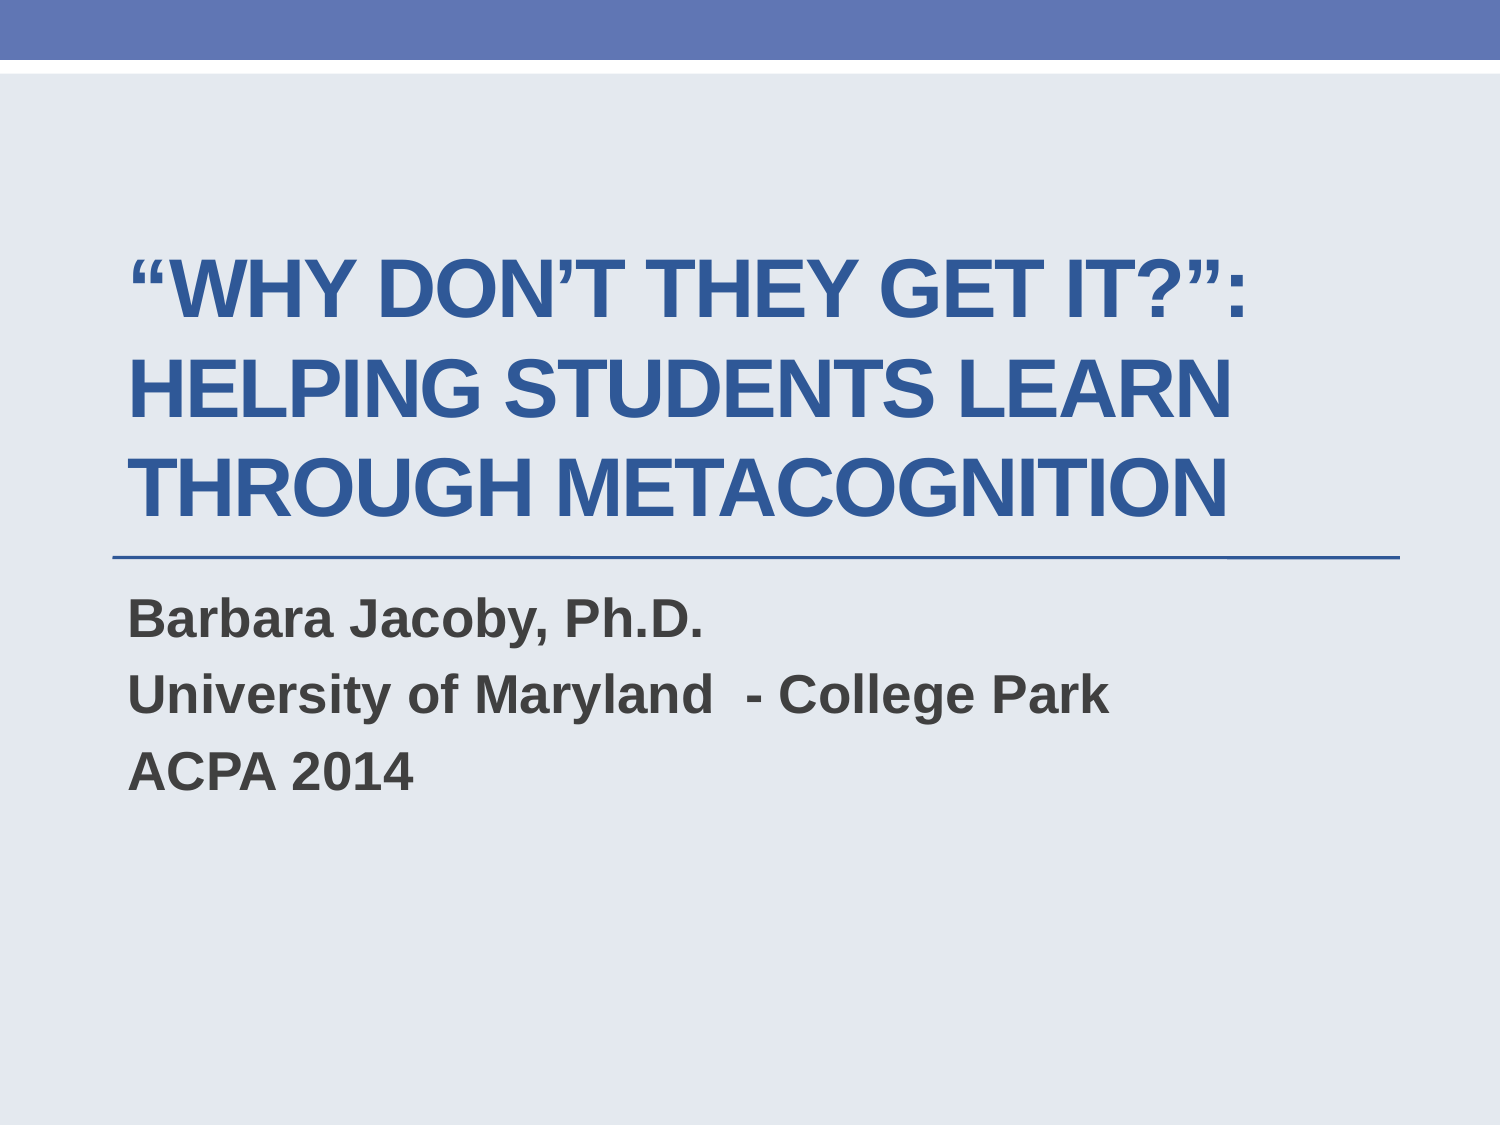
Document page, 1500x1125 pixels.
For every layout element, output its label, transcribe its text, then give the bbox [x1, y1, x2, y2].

subtitle Barbara Jacoby, Ph.D. University of Maryland - College Park ACPA 2014 [112, 575, 1163, 863]
title “Why Don’t They Get It?”: Helping Students Learn through Metacognition [112, 224, 1400, 542]
